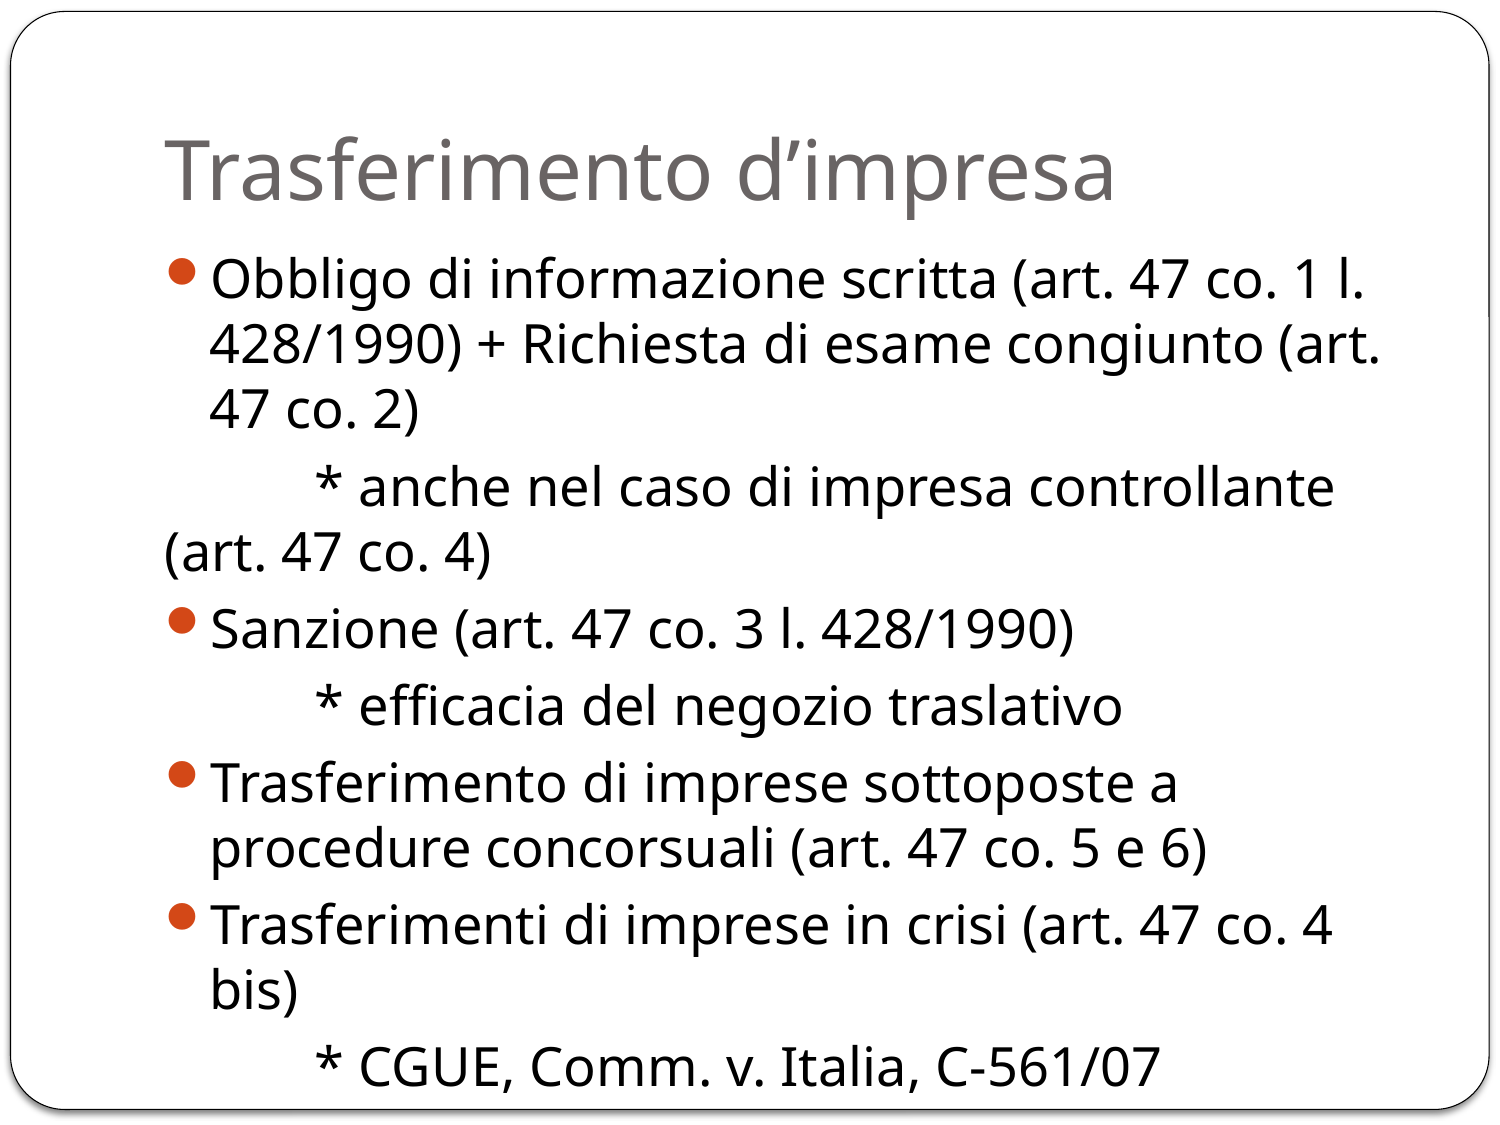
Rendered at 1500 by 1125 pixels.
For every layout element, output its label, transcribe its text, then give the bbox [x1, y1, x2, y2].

title Trasferimento d’impresa [150, 45, 1425, 233]
list Obbligo di informazione scritta (art. 47 co. 1 l. 428/1990) + Richiesta di esame congiunto (art. 47 co. 2) * anche nel caso di impresa controllante (art. 47 co. 4) Sanzione (art. 47 co. 3 l. 428/1990) * efficacia del negozio traslativo Trasferimento di imprese sottoposte a procedure concorsuali (art. 47 co. 5 e 6) Trasferimenti di imprese in crisi (art. 47 co. 4 bis) * CGUE, Comm. v. Italia, C-561/07 [150, 237, 1425, 988]
